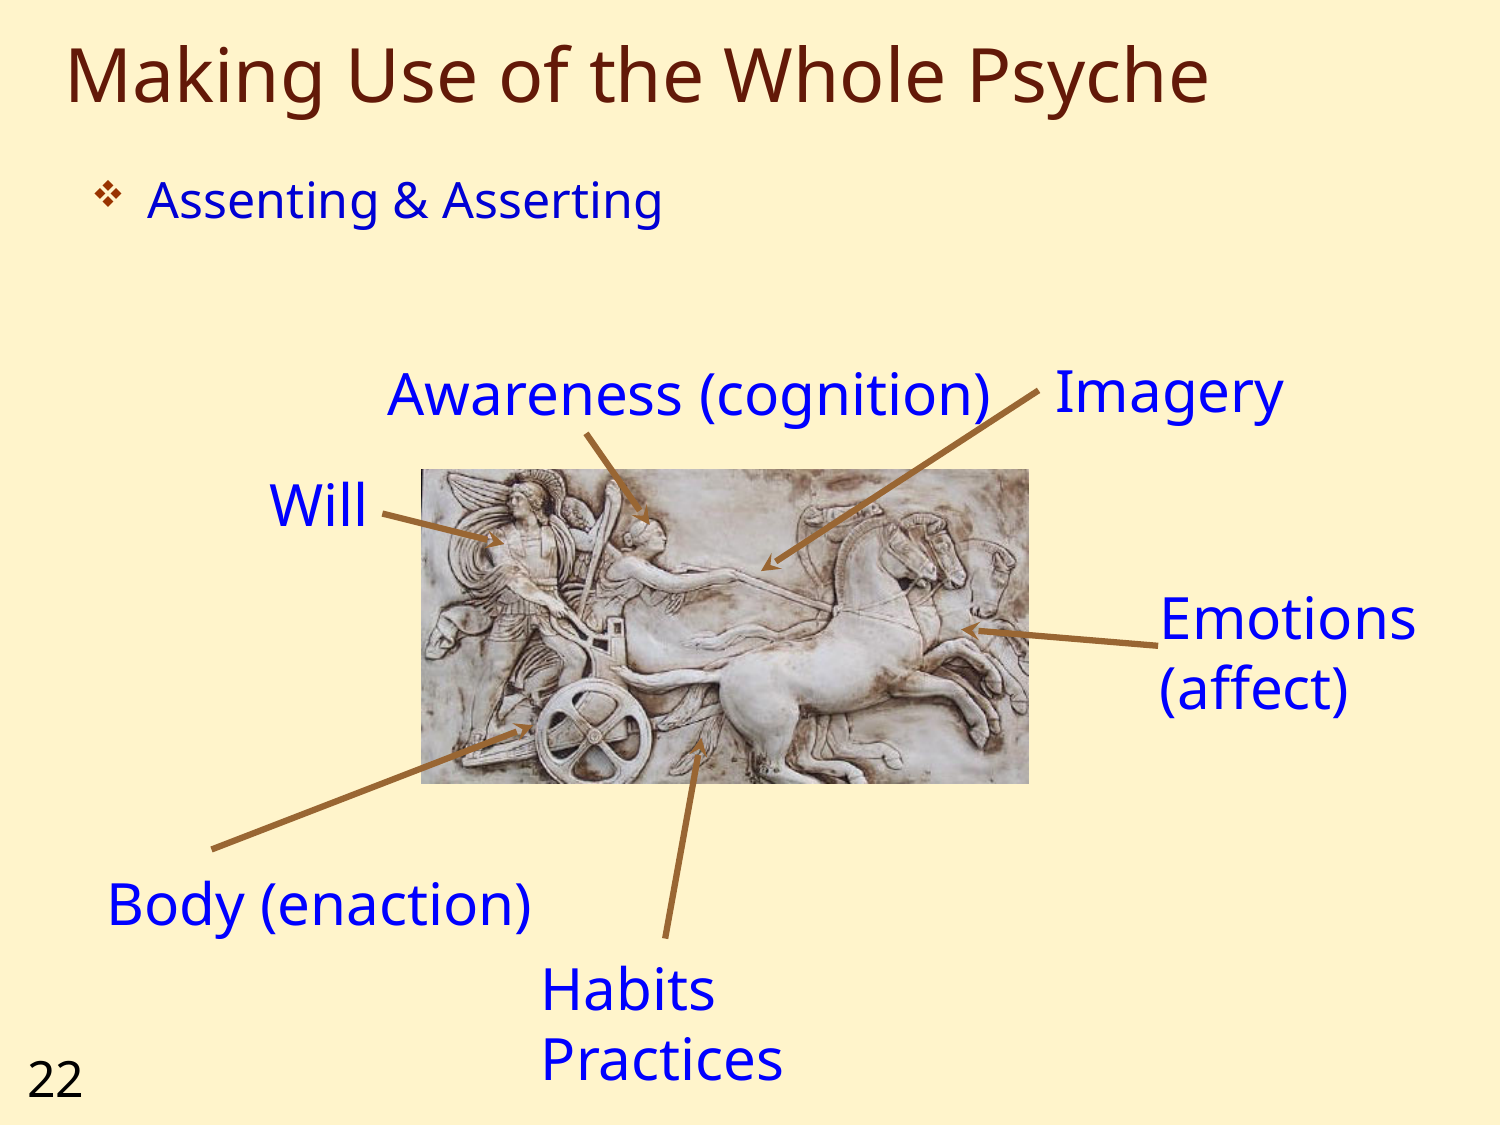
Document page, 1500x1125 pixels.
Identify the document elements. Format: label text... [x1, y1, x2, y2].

list Assenting & Asserting [76, 160, 1345, 272]
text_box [960, 580, 1412, 723]
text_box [118, 724, 534, 938]
picture [421, 526, 1029, 785]
title Making Use of the Whole Psyche [49, 24, 1326, 126]
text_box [404, 357, 974, 526]
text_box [543, 737, 782, 1094]
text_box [265, 467, 505, 545]
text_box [760, 353, 1283, 572]
